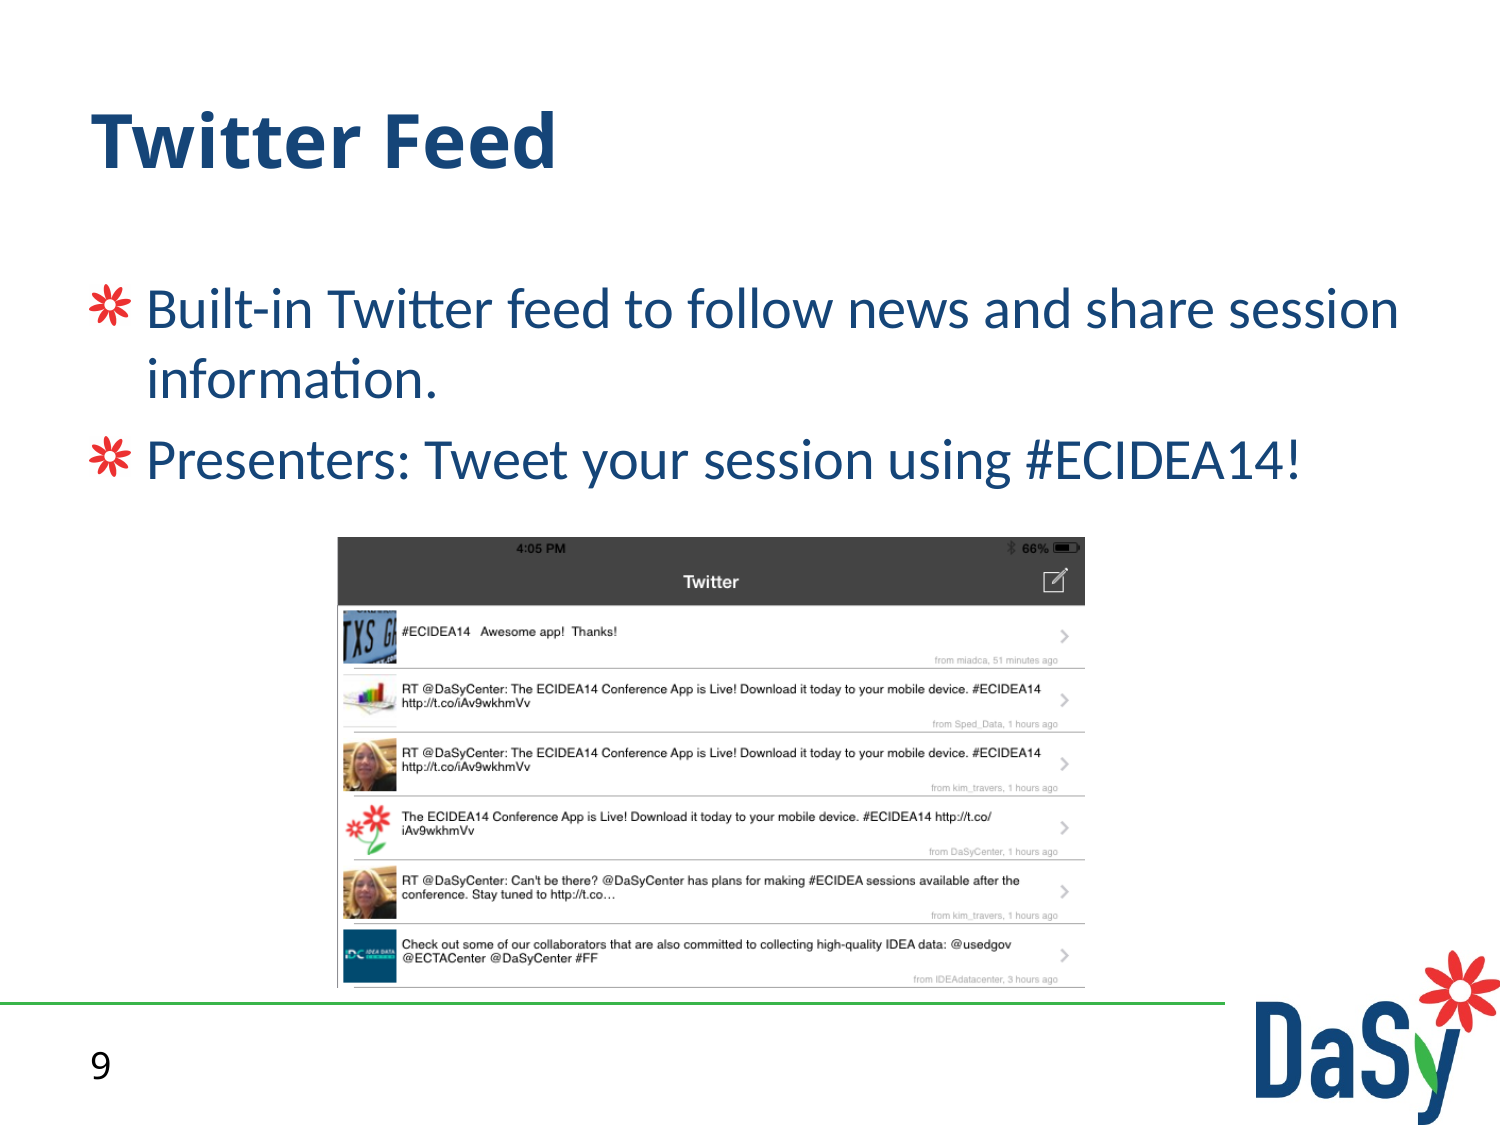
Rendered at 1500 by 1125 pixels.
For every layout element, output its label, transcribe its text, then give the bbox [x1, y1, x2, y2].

title Twitter Feed [75, 45, 1425, 233]
picture [89, 436, 131, 477]
picture [89, 284, 131, 326]
list Built-in Twitter feed to follow news and share session information. Presenters: Tweet your session using #ECIDEA14! [75, 262, 1425, 925]
picture [337, 537, 1085, 988]
picture [1256, 950, 1500, 1125]
